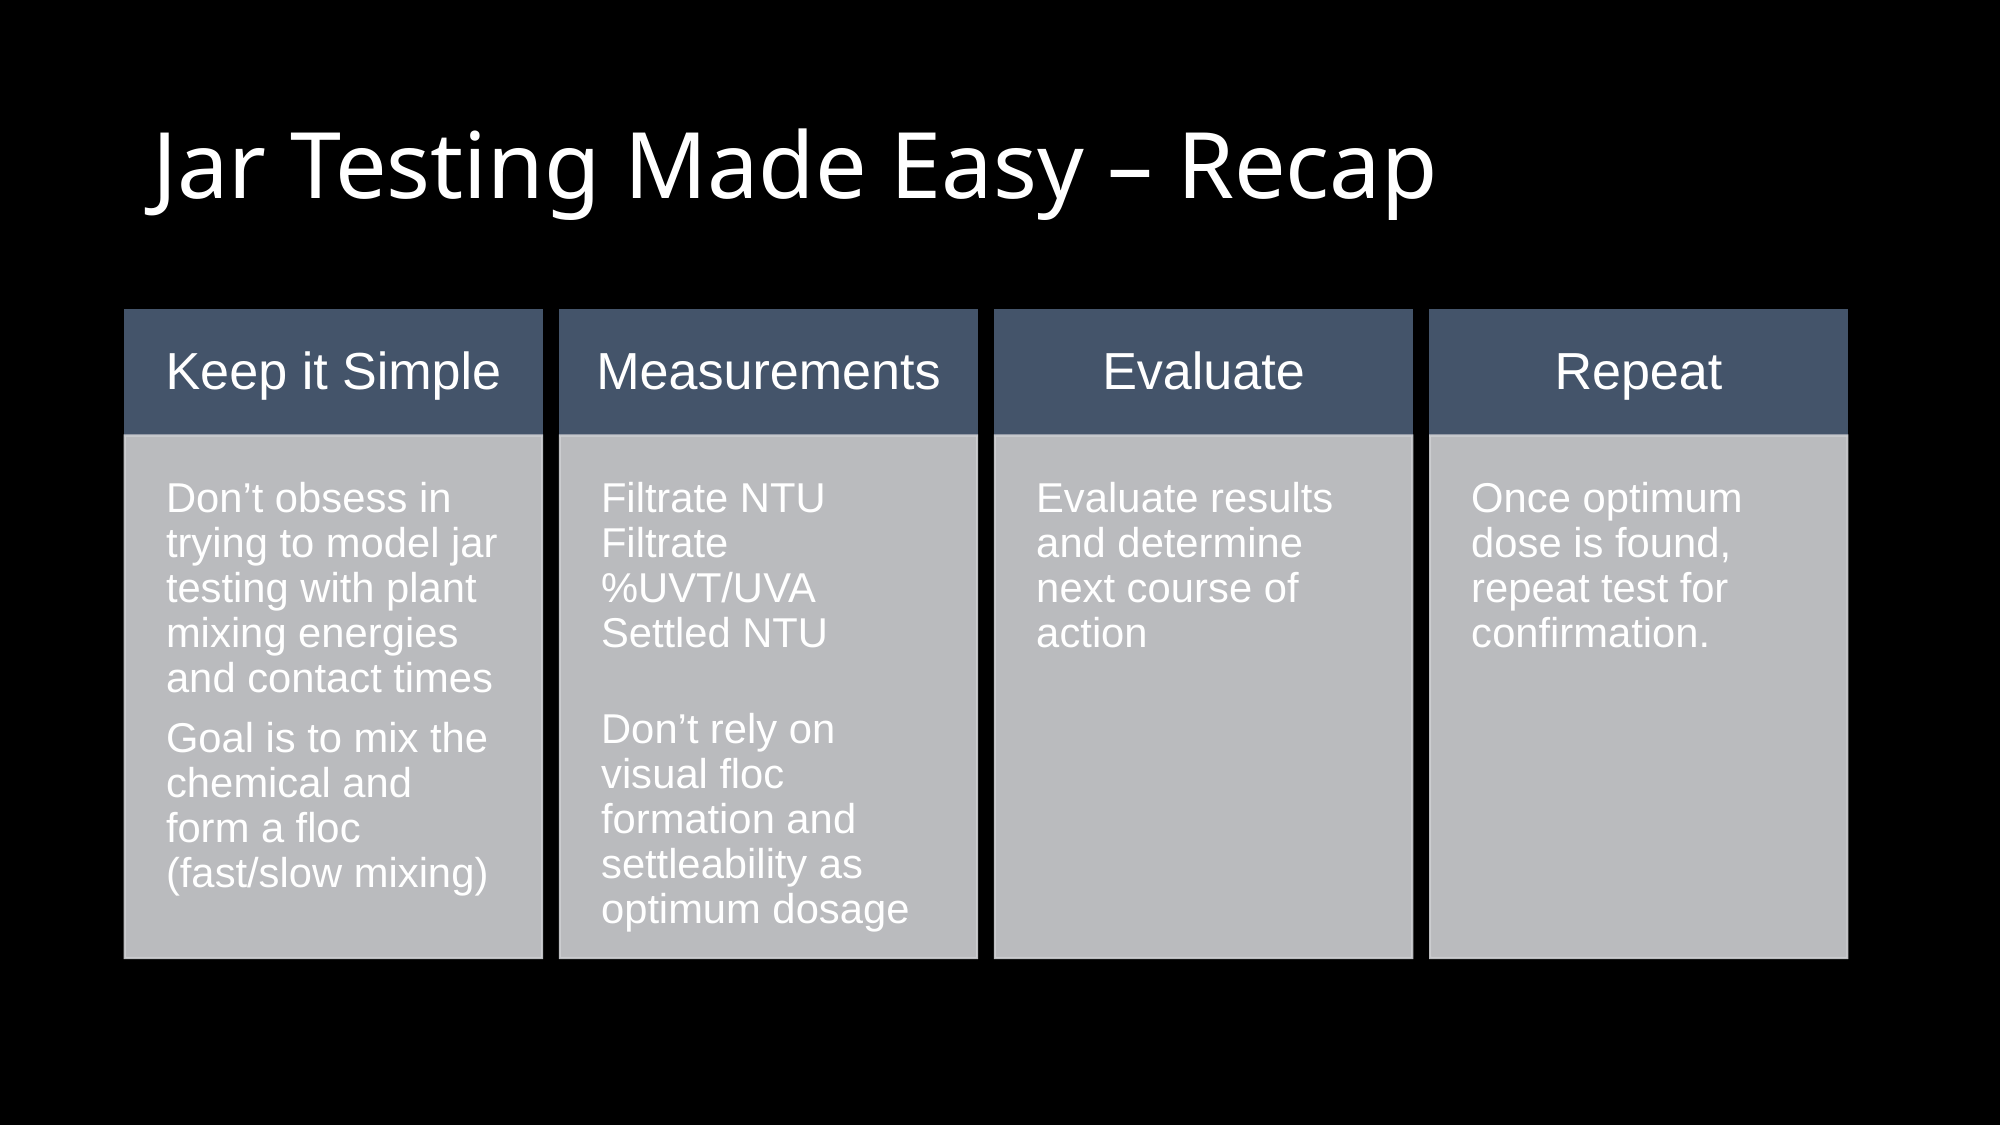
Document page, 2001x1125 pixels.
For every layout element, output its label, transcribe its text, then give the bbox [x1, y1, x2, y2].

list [123, 277, 1849, 992]
title Jar Testing Made Easy – Recap [137, 59, 1863, 278]
